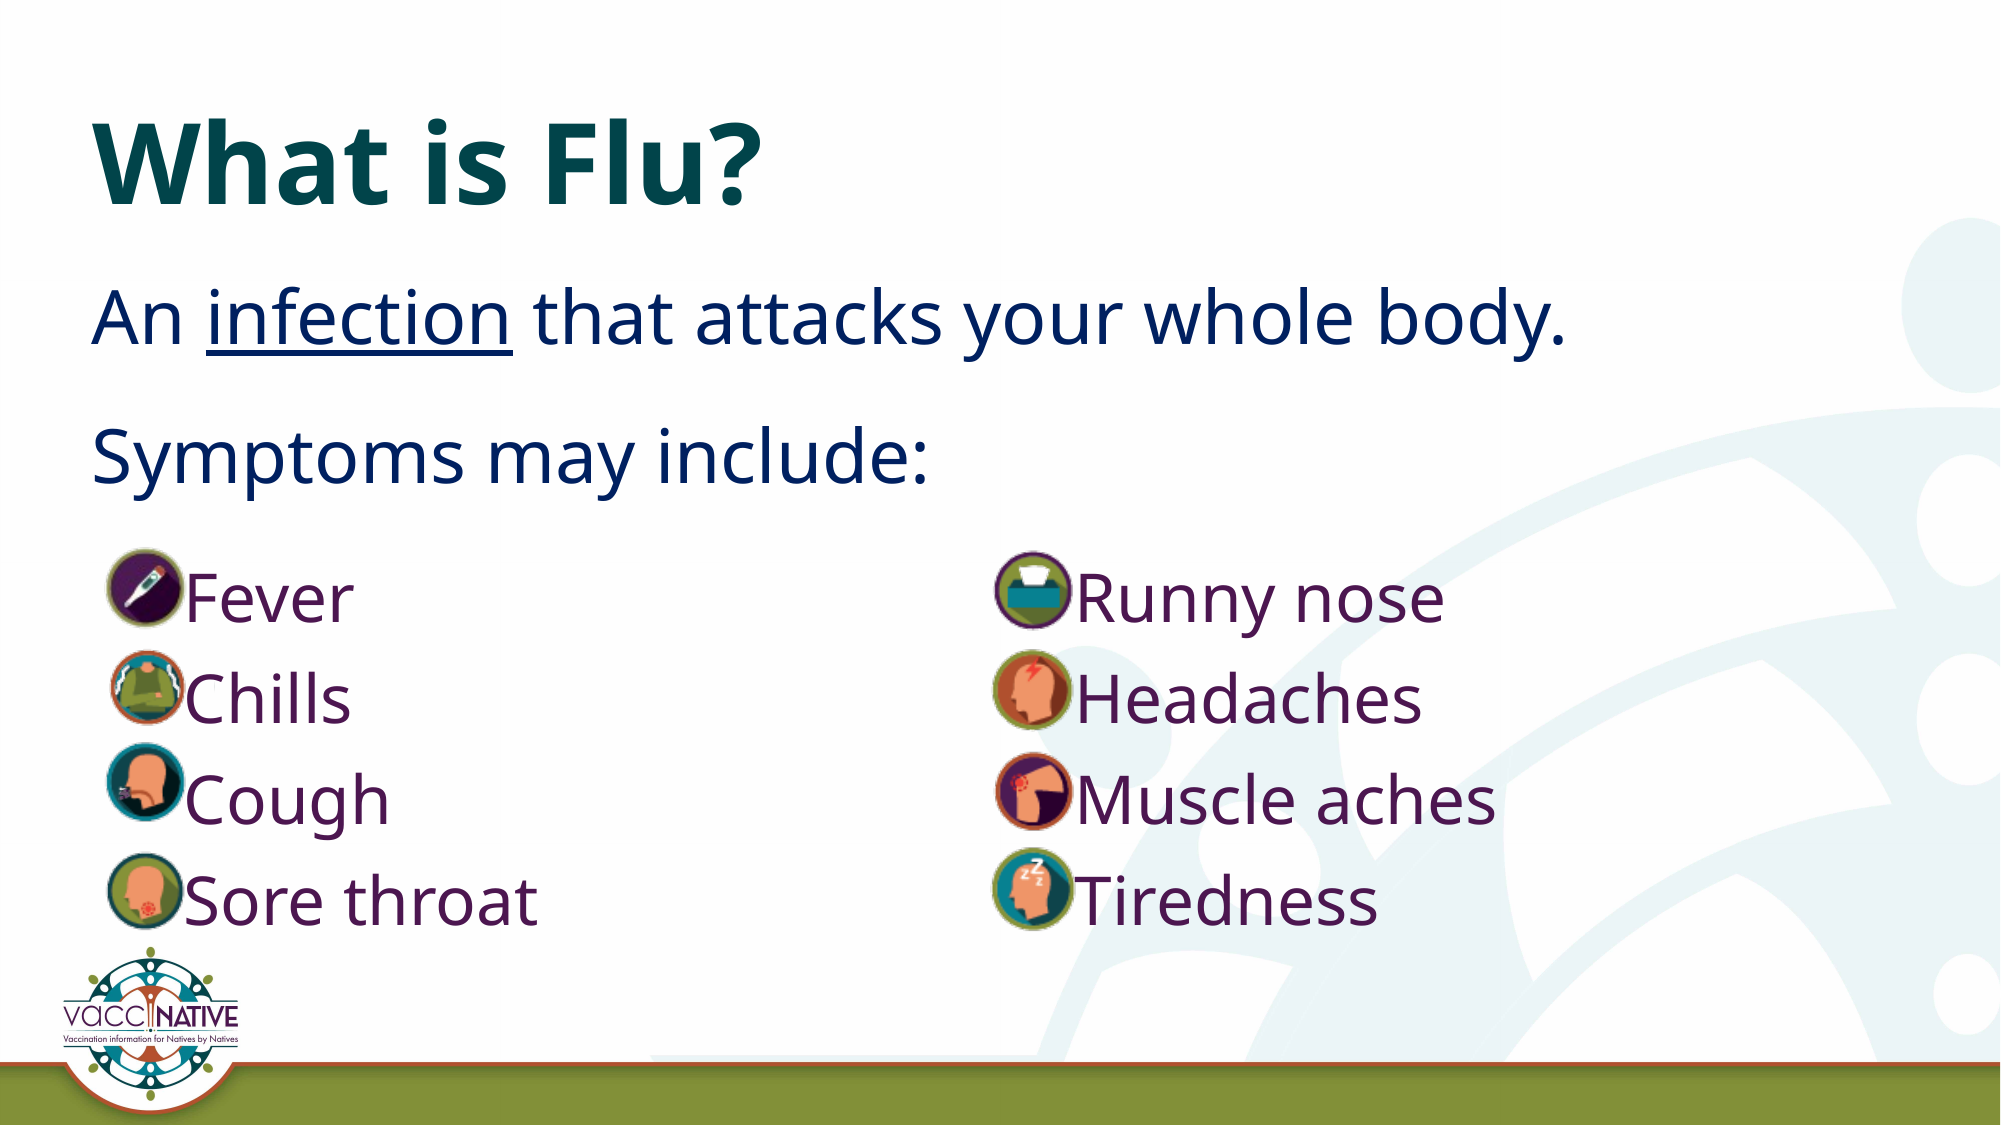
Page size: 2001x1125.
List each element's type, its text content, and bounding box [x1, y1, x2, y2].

picture [0, 0, 2001, 1125]
text_box Symptoms may include: [76, 411, 1813, 531]
text_box An infection that attacks your whole body. [76, 272, 1813, 398]
picture [96, 845, 195, 935]
text_box Fever Chills Cough Sore throat Runny nose Headaches Muscle aches Tiredness [0, 531, 1813, 1061]
title What is Flu? [77, 59, 1932, 278]
picture [979, 534, 1090, 939]
